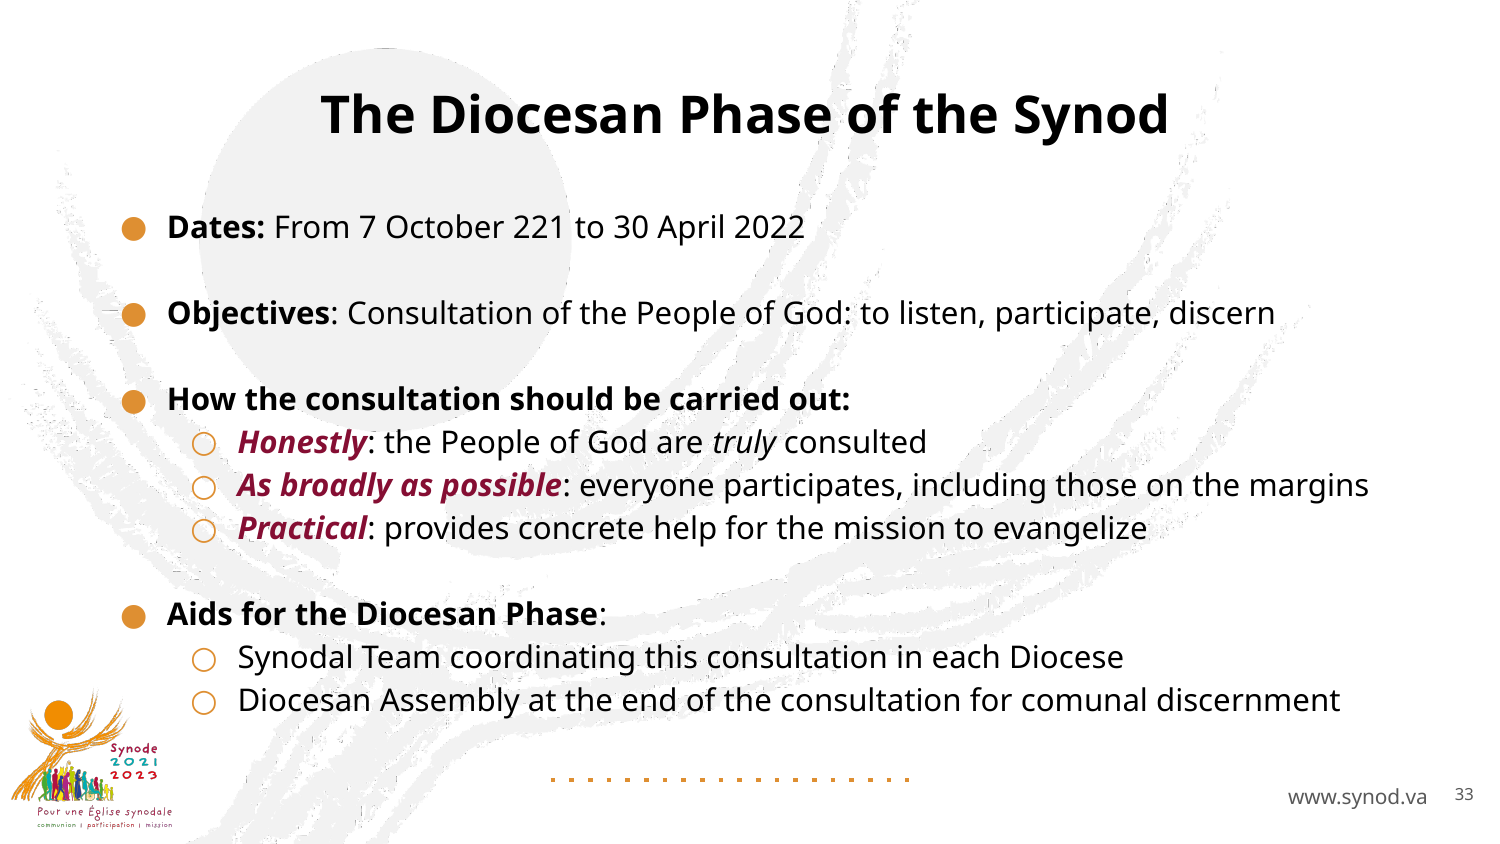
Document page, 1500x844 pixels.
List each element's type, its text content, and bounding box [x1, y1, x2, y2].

title The Diocesan Phase of the Synod [65, 66, 1427, 171]
list Dates: From 7 October 221 to 30 April 2022 Objectives: Consultation of the People of God: to listen, participate, discern How the consultation should be carried out: Honestly: the People of God are truly consulted As broadly as possible: everyone participates, including those on the margins Practical: provides concrete help for the mission to evangelize Aids for the Diocesan Phase: Synodal Team coordinating this consultation in each Diocese Diocesan Assembly at the end of the consultation for comunal discernment [81, 181, 1438, 738]
picture [0, 0, 1500, 844]
slide_number 33 [1398, 768, 1489, 825]
